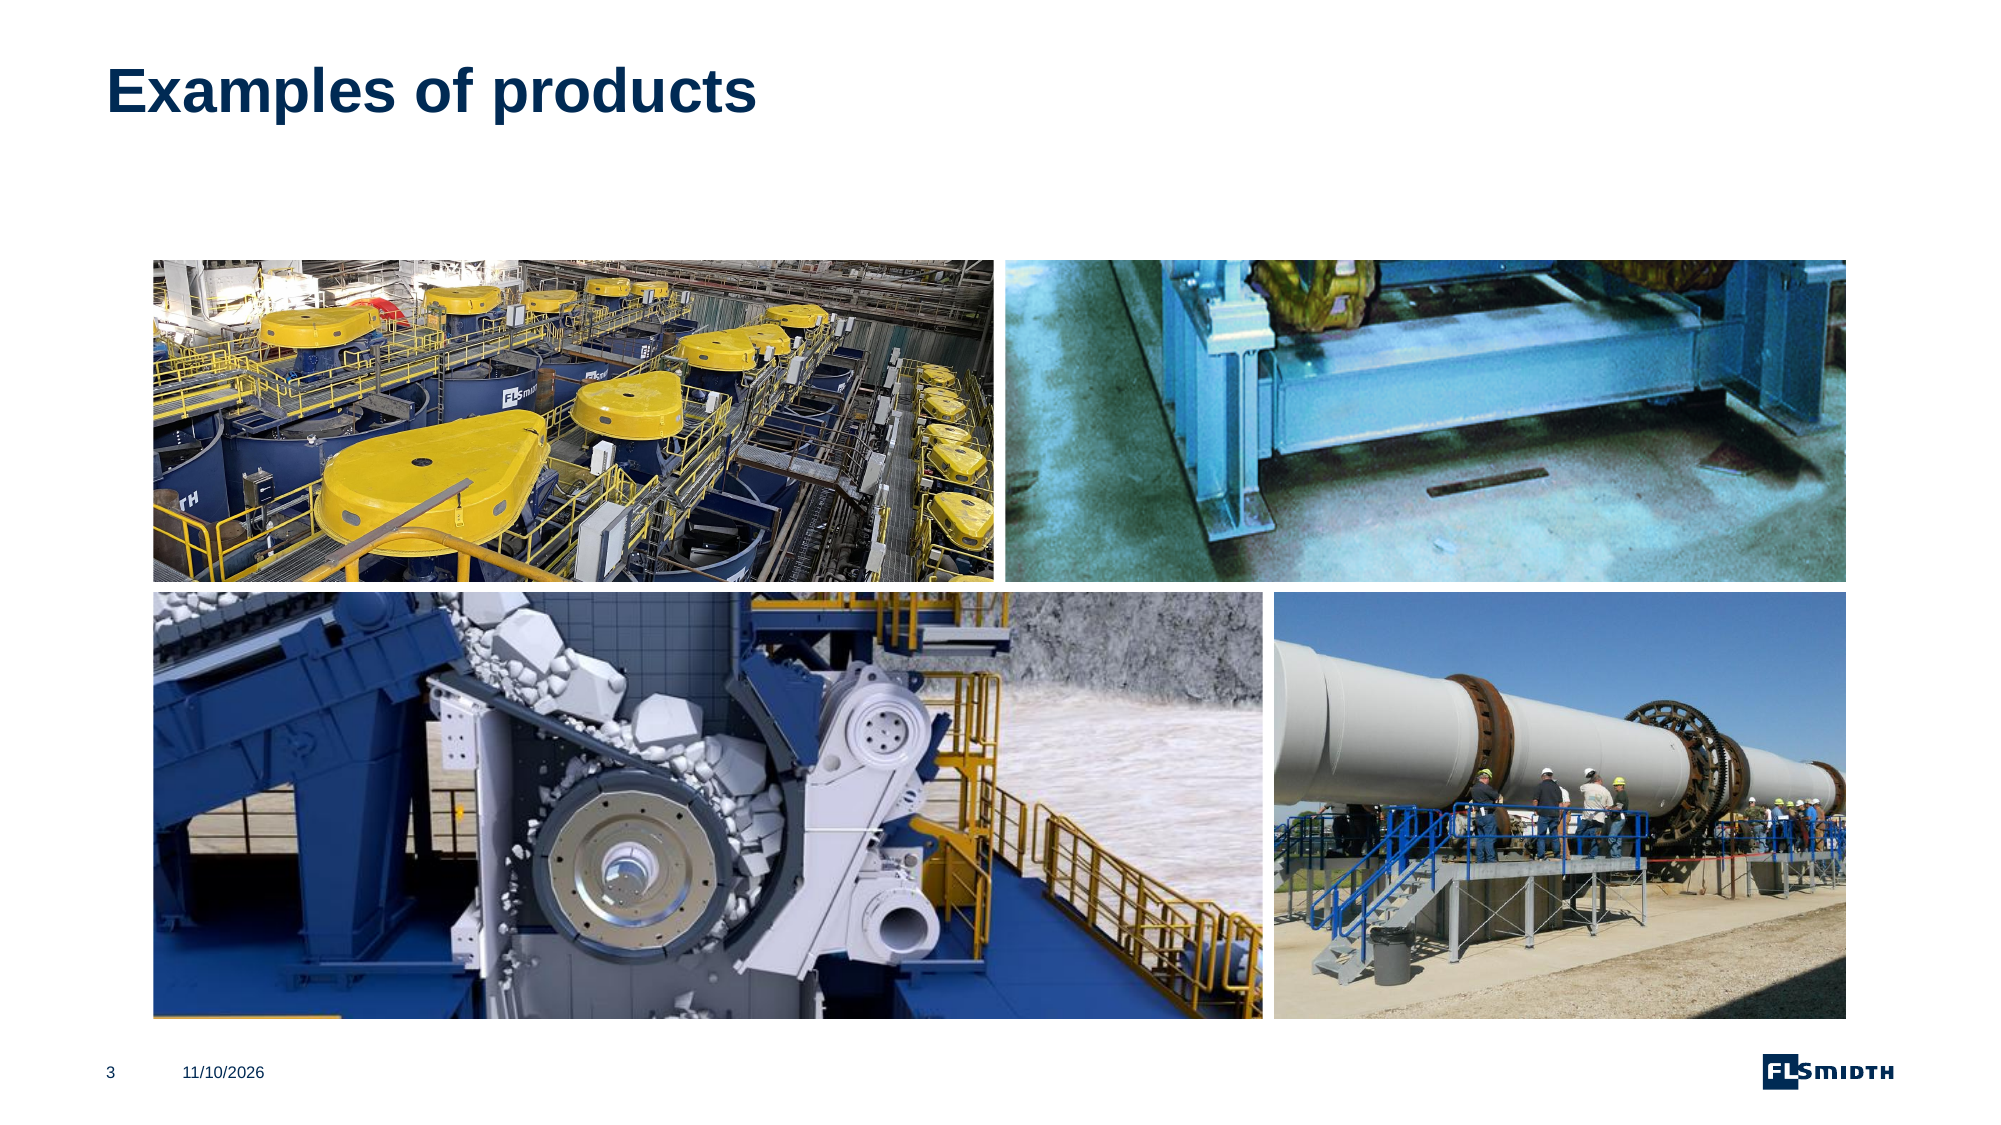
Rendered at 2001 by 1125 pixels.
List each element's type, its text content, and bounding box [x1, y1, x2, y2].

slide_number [183, 1042, 297, 1103]
picture [153, 592, 1263, 1019]
title Examples of products [106, 62, 1894, 223]
picture [1005, 260, 1846, 582]
slide_number 3 [106, 1042, 183, 1103]
picture [153, 260, 994, 582]
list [1274, 592, 1846, 1019]
